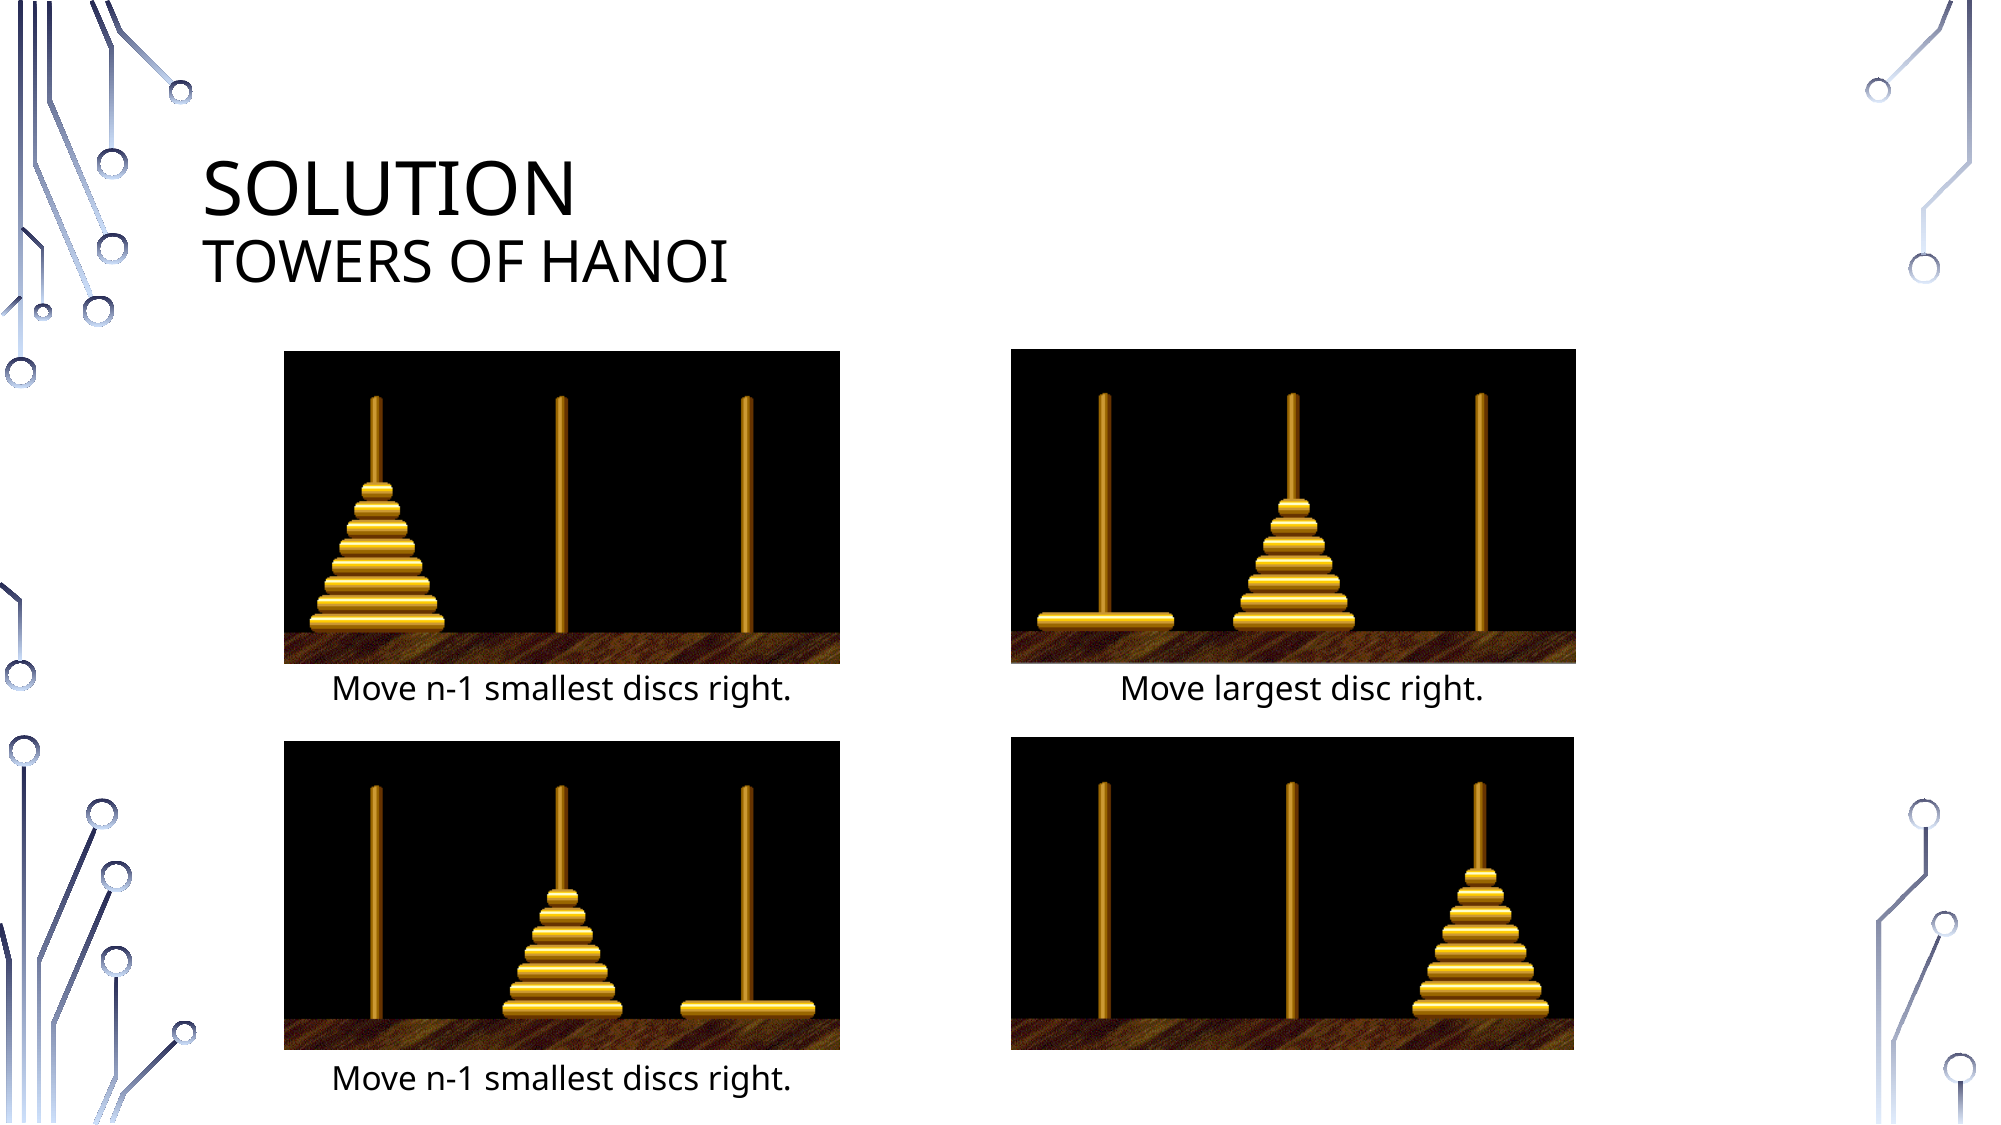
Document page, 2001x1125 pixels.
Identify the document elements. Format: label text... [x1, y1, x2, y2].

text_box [1011, 737, 1574, 1051]
text_box Move largest disc right. [1002, 659, 1603, 735]
title Solution Towers of Hanoi [187, 101, 1813, 344]
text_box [284, 350, 840, 664]
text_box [1011, 349, 1576, 664]
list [284, 741, 840, 1051]
text_box Move n-1 smallest discs right. [237, 1049, 888, 1125]
text_box Move n-1 smallest discs right. [237, 659, 888, 735]
